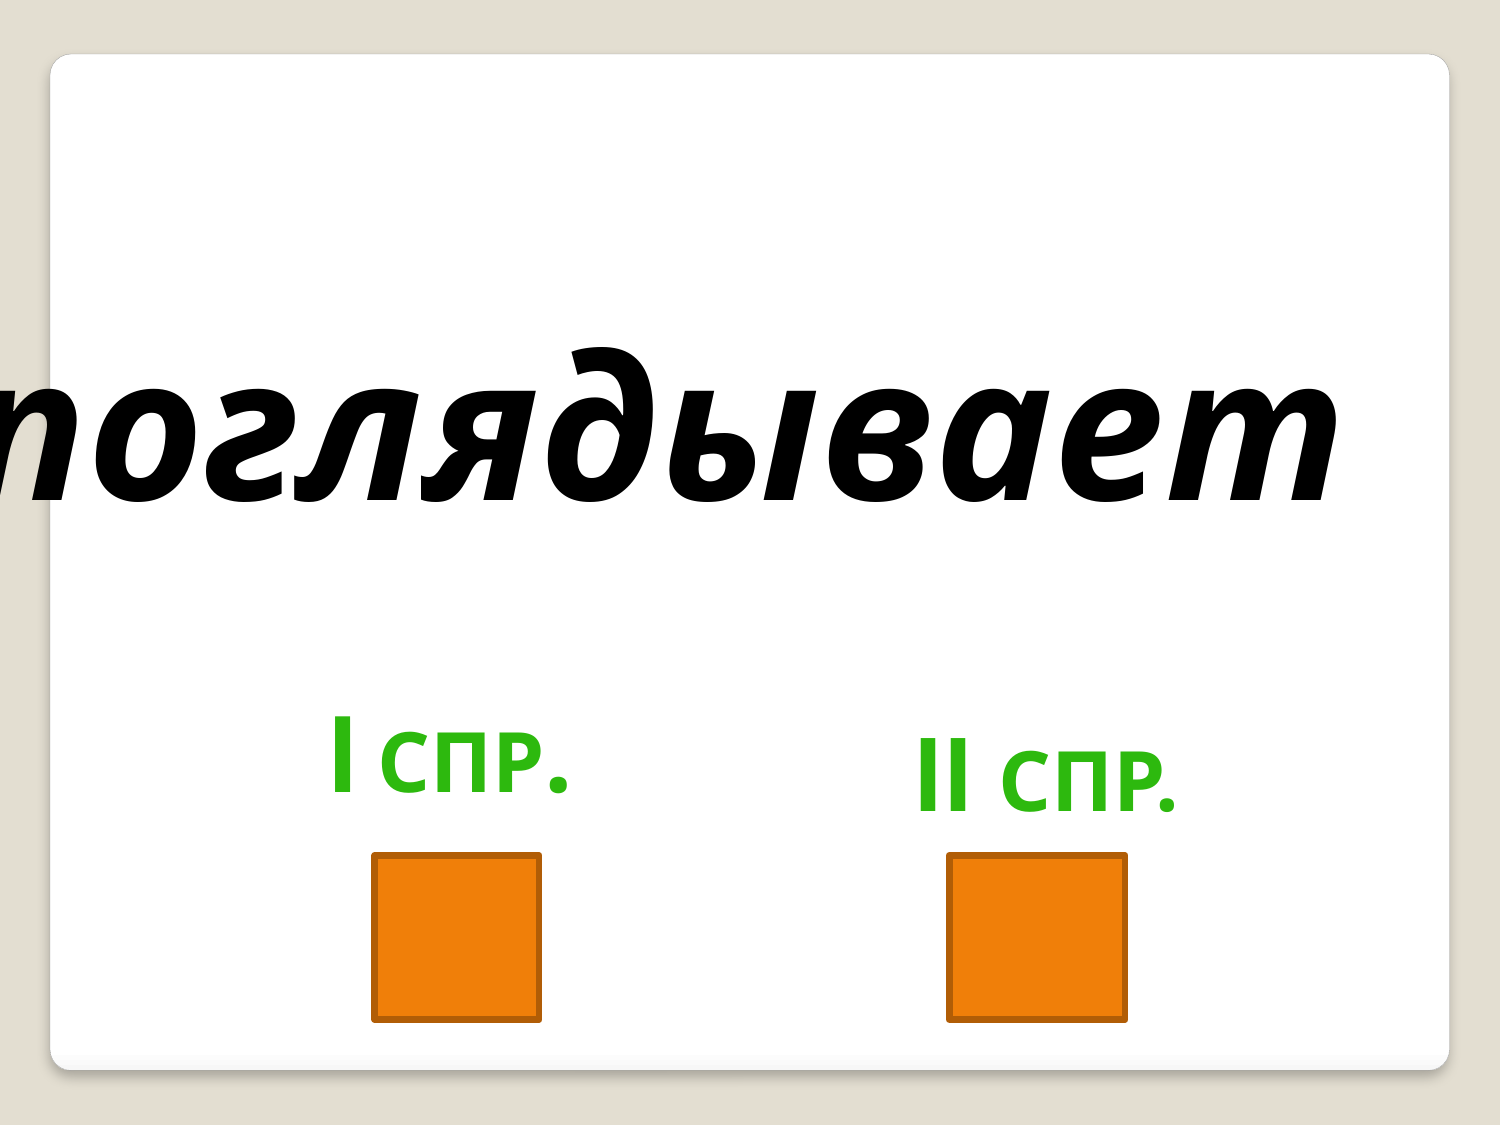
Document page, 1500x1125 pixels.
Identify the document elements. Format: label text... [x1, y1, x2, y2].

text_box II спр. [898, 691, 1195, 842]
text_box I спр. [304, 667, 597, 823]
text_box [946, 852, 1128, 1023]
text_box [371, 852, 542, 1023]
text_box поглядывает [0, 292, 1362, 548]
